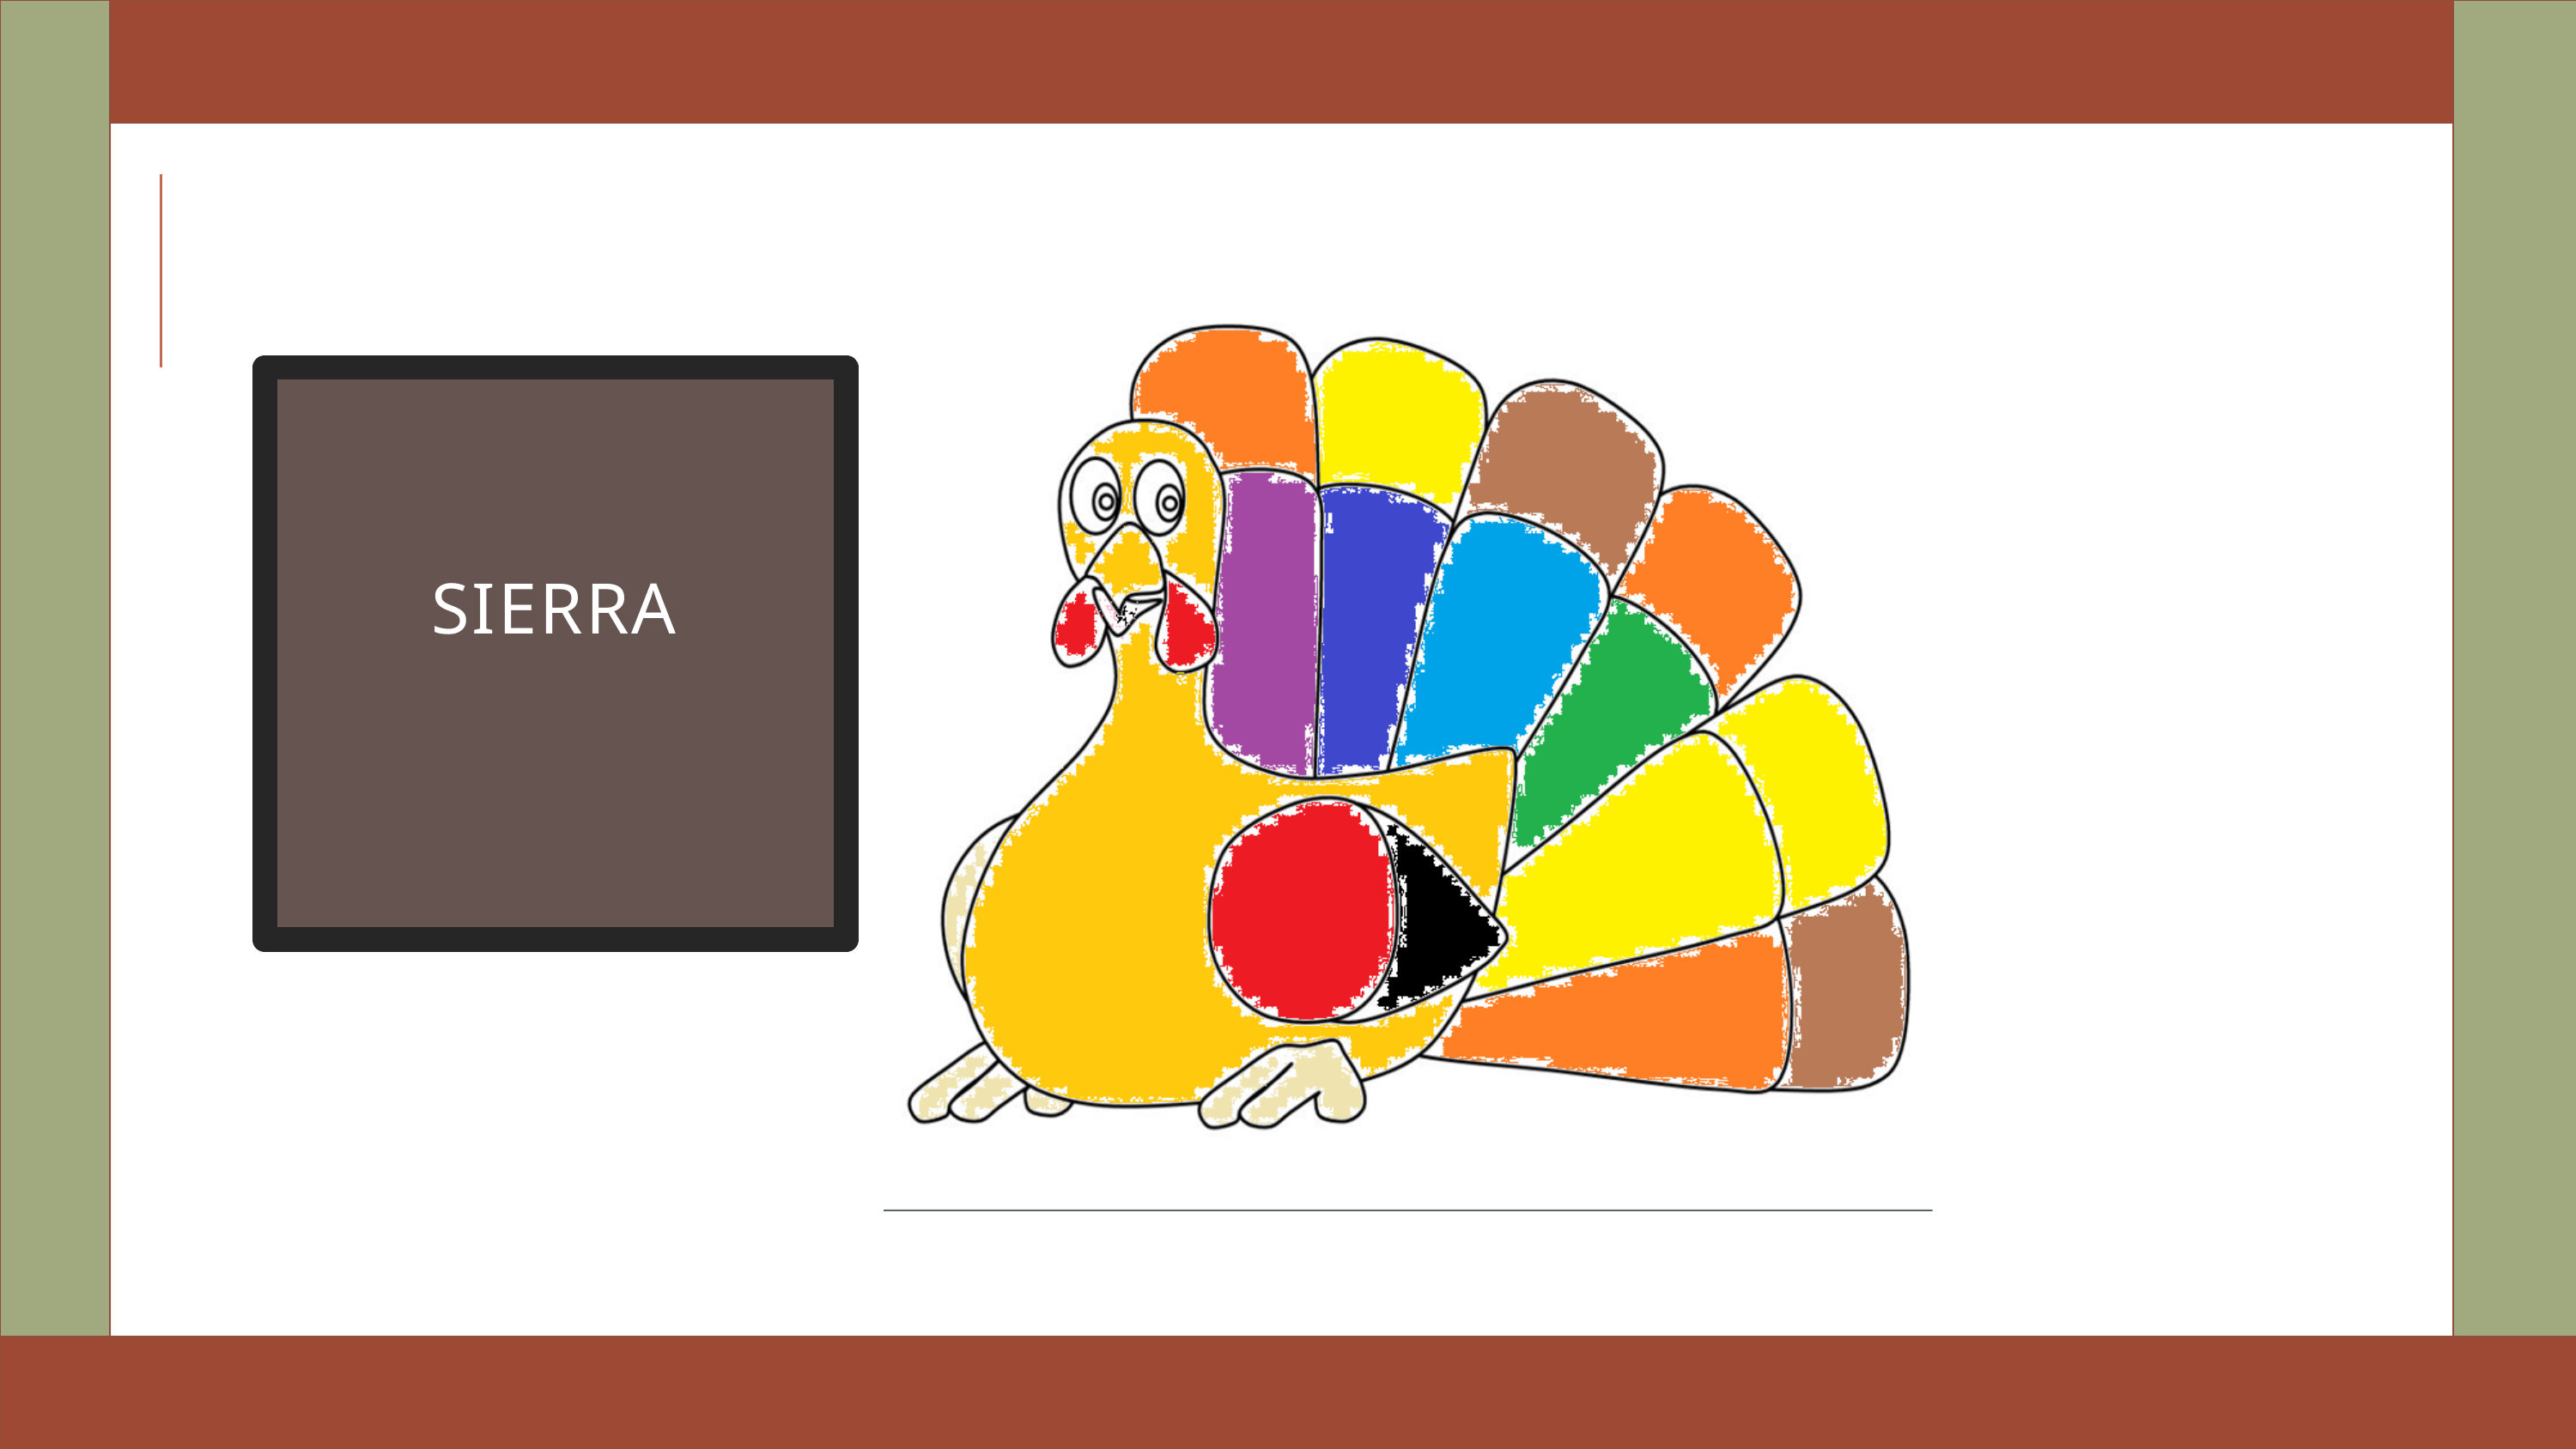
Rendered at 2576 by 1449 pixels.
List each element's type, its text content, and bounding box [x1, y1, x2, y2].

text_box [0, 1336, 2576, 1449]
text_box [111, 0, 2452, 124]
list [884, 270, 2365, 1211]
title Sierra [264, 367, 847, 940]
text_box [2452, 0, 2576, 1336]
text_box [0, 0, 111, 1336]
